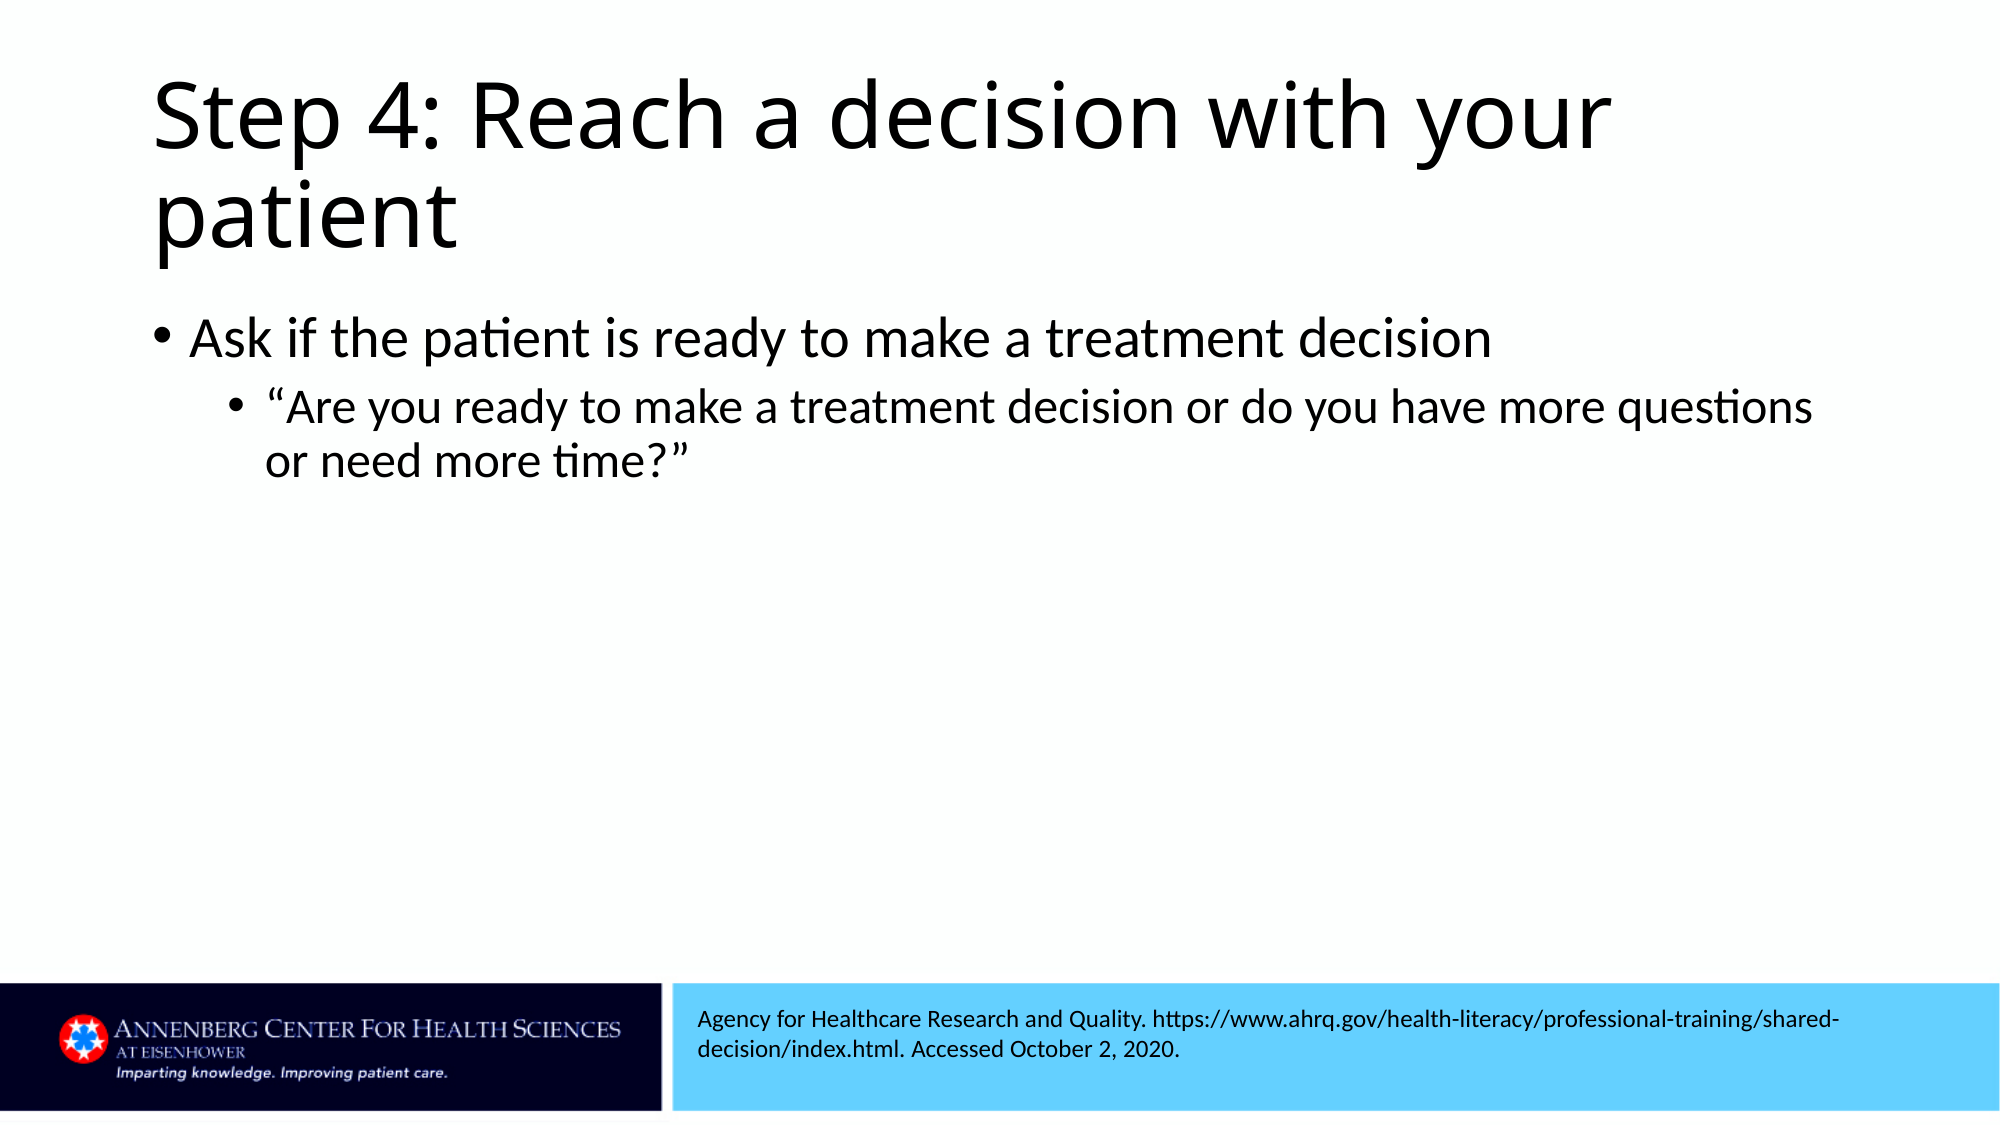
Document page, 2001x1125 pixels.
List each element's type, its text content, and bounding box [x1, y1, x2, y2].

picture [0, 0, 2001, 1125]
title Step 4: Reach a decision with your patient [137, 59, 1863, 278]
list Ask if the patient is ready to make a treatment decision “Are you ready to make a treatment decision or do you have more questions or need more time?” [137, 299, 1863, 1014]
text_box Agency for Healthcare Research and Quality. https://www.ahrq.gov/health-literacy/professional-training/shared-decision/index.html. Accessed October 2, 2020. [683, 994, 1870, 1070]
